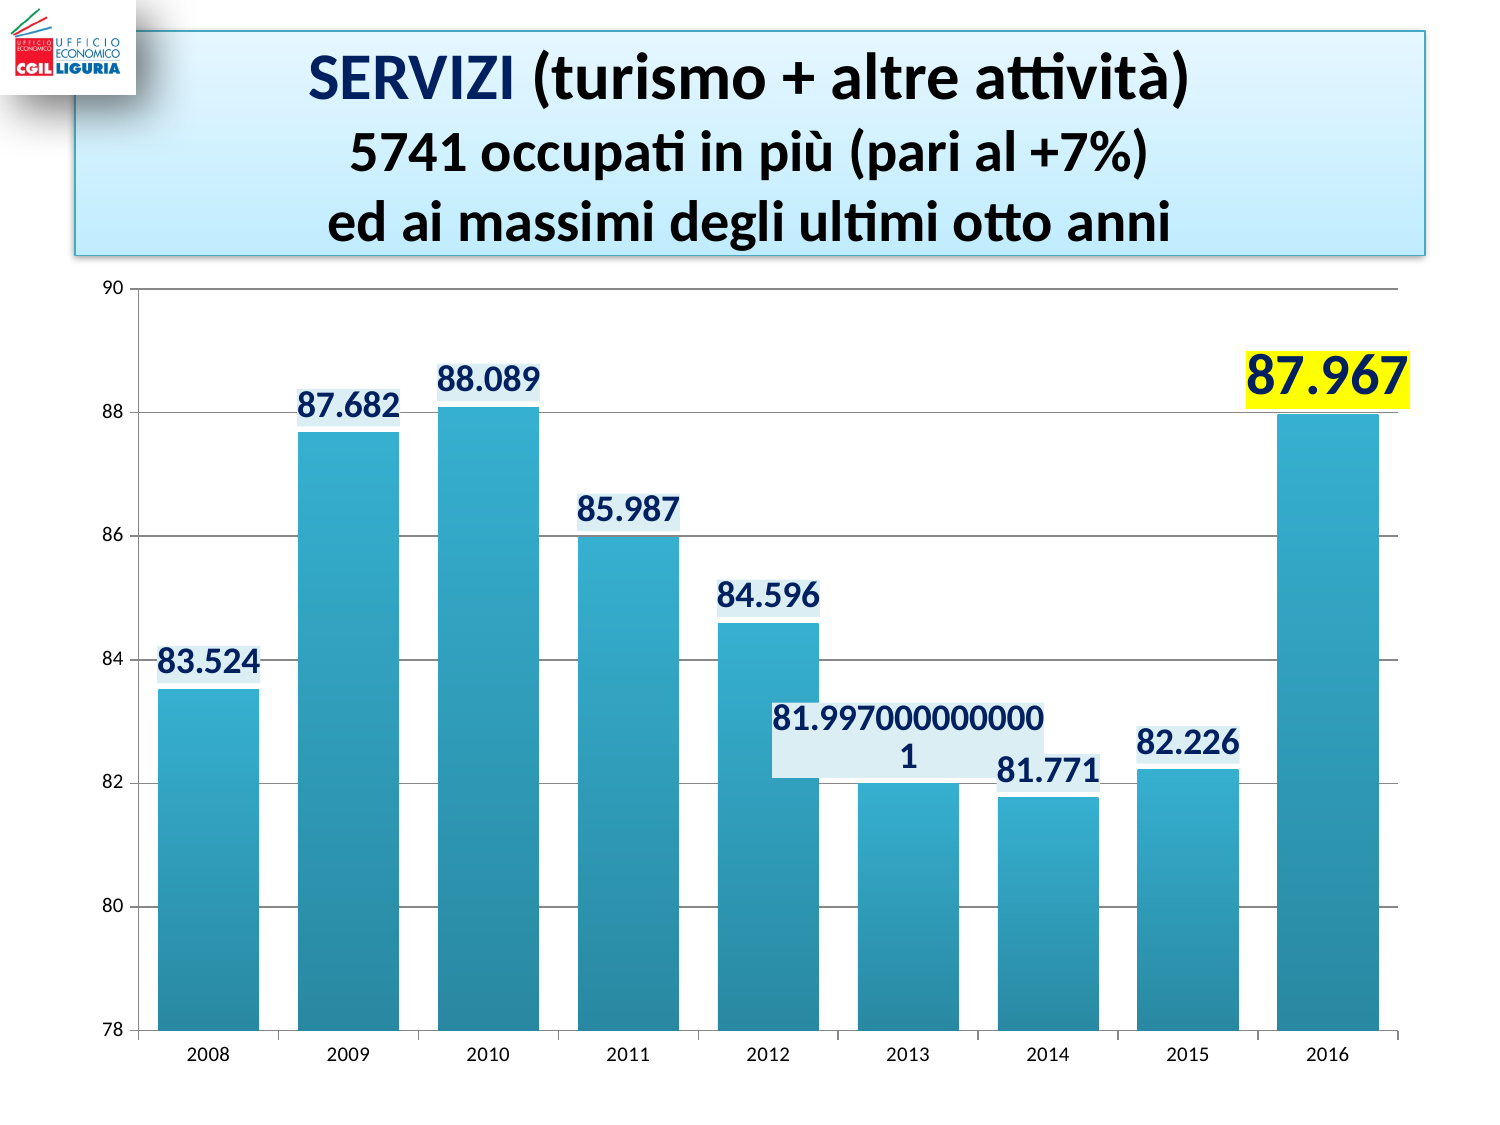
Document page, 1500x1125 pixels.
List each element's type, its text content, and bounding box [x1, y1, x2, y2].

title SERVIZI (turismo + altre attività) 5741 occupati in più (pari al +7%) ed ai massimi degli ultimi otto anni [74, 30, 1426, 256]
chart [74, 262, 1426, 1083]
picture [0, 0, 136, 96]
